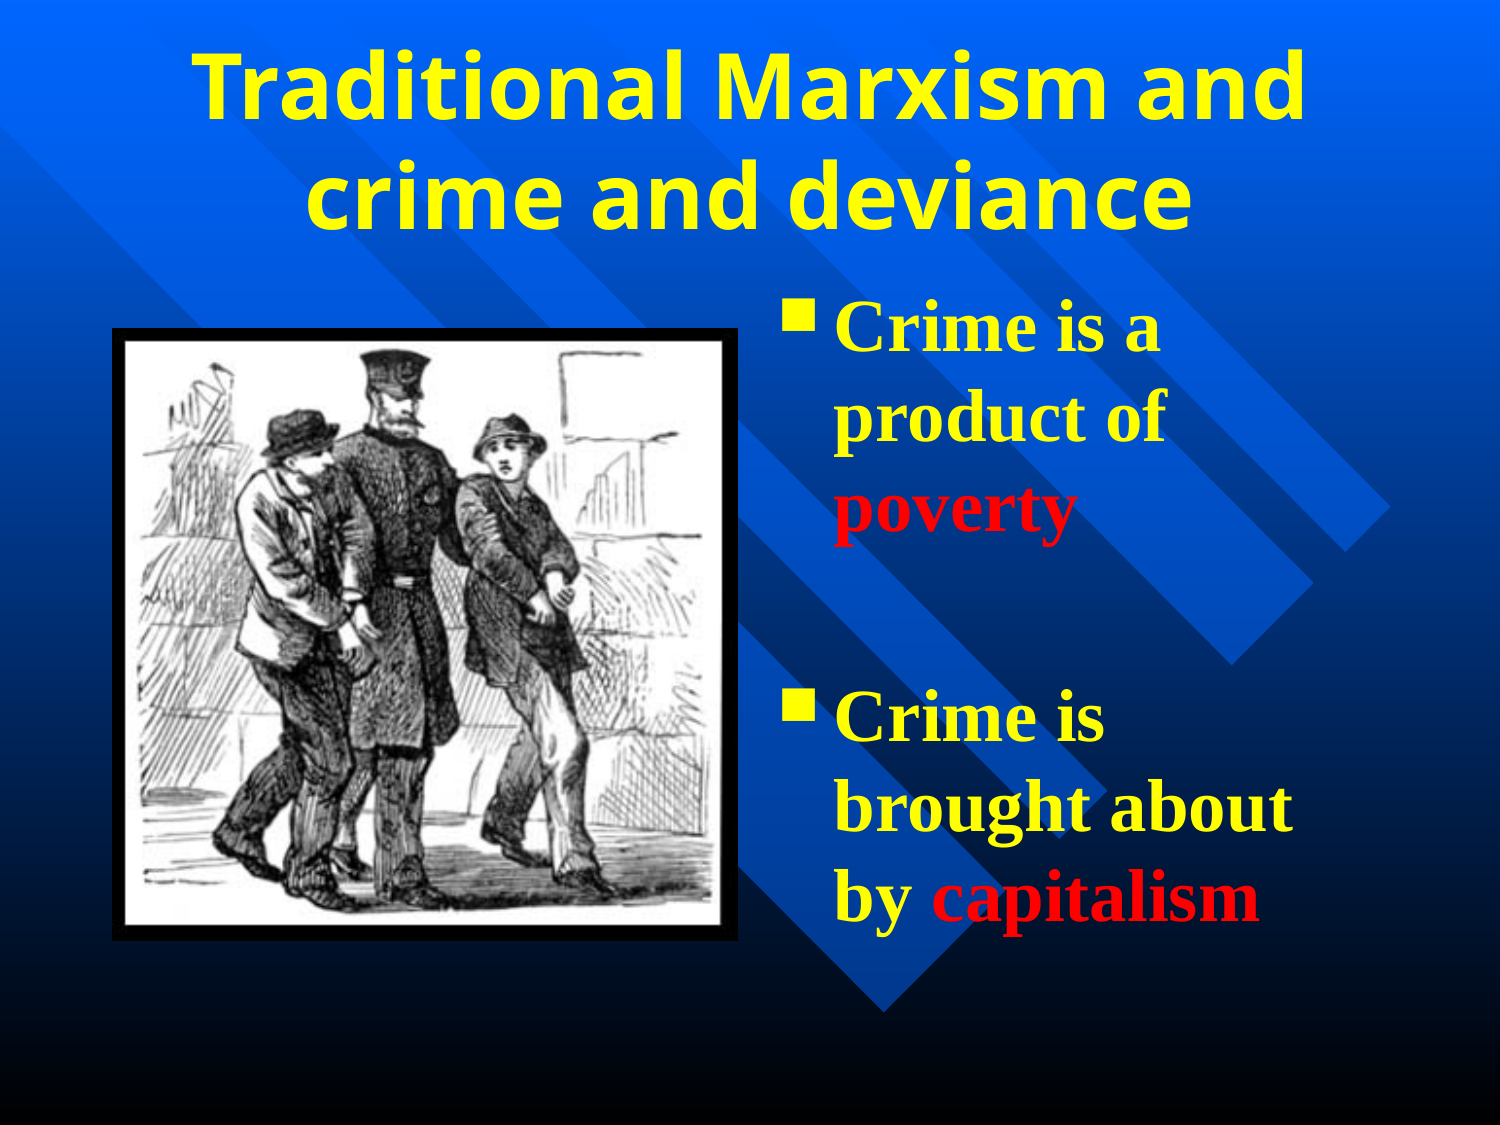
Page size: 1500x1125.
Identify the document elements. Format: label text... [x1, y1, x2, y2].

title Traditional Marxism and crime and deviance [112, 37, 1388, 238]
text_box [112, 328, 738, 941]
list Crime is a product of poverty Crime is brought about by capitalism [762, 269, 1388, 1000]
